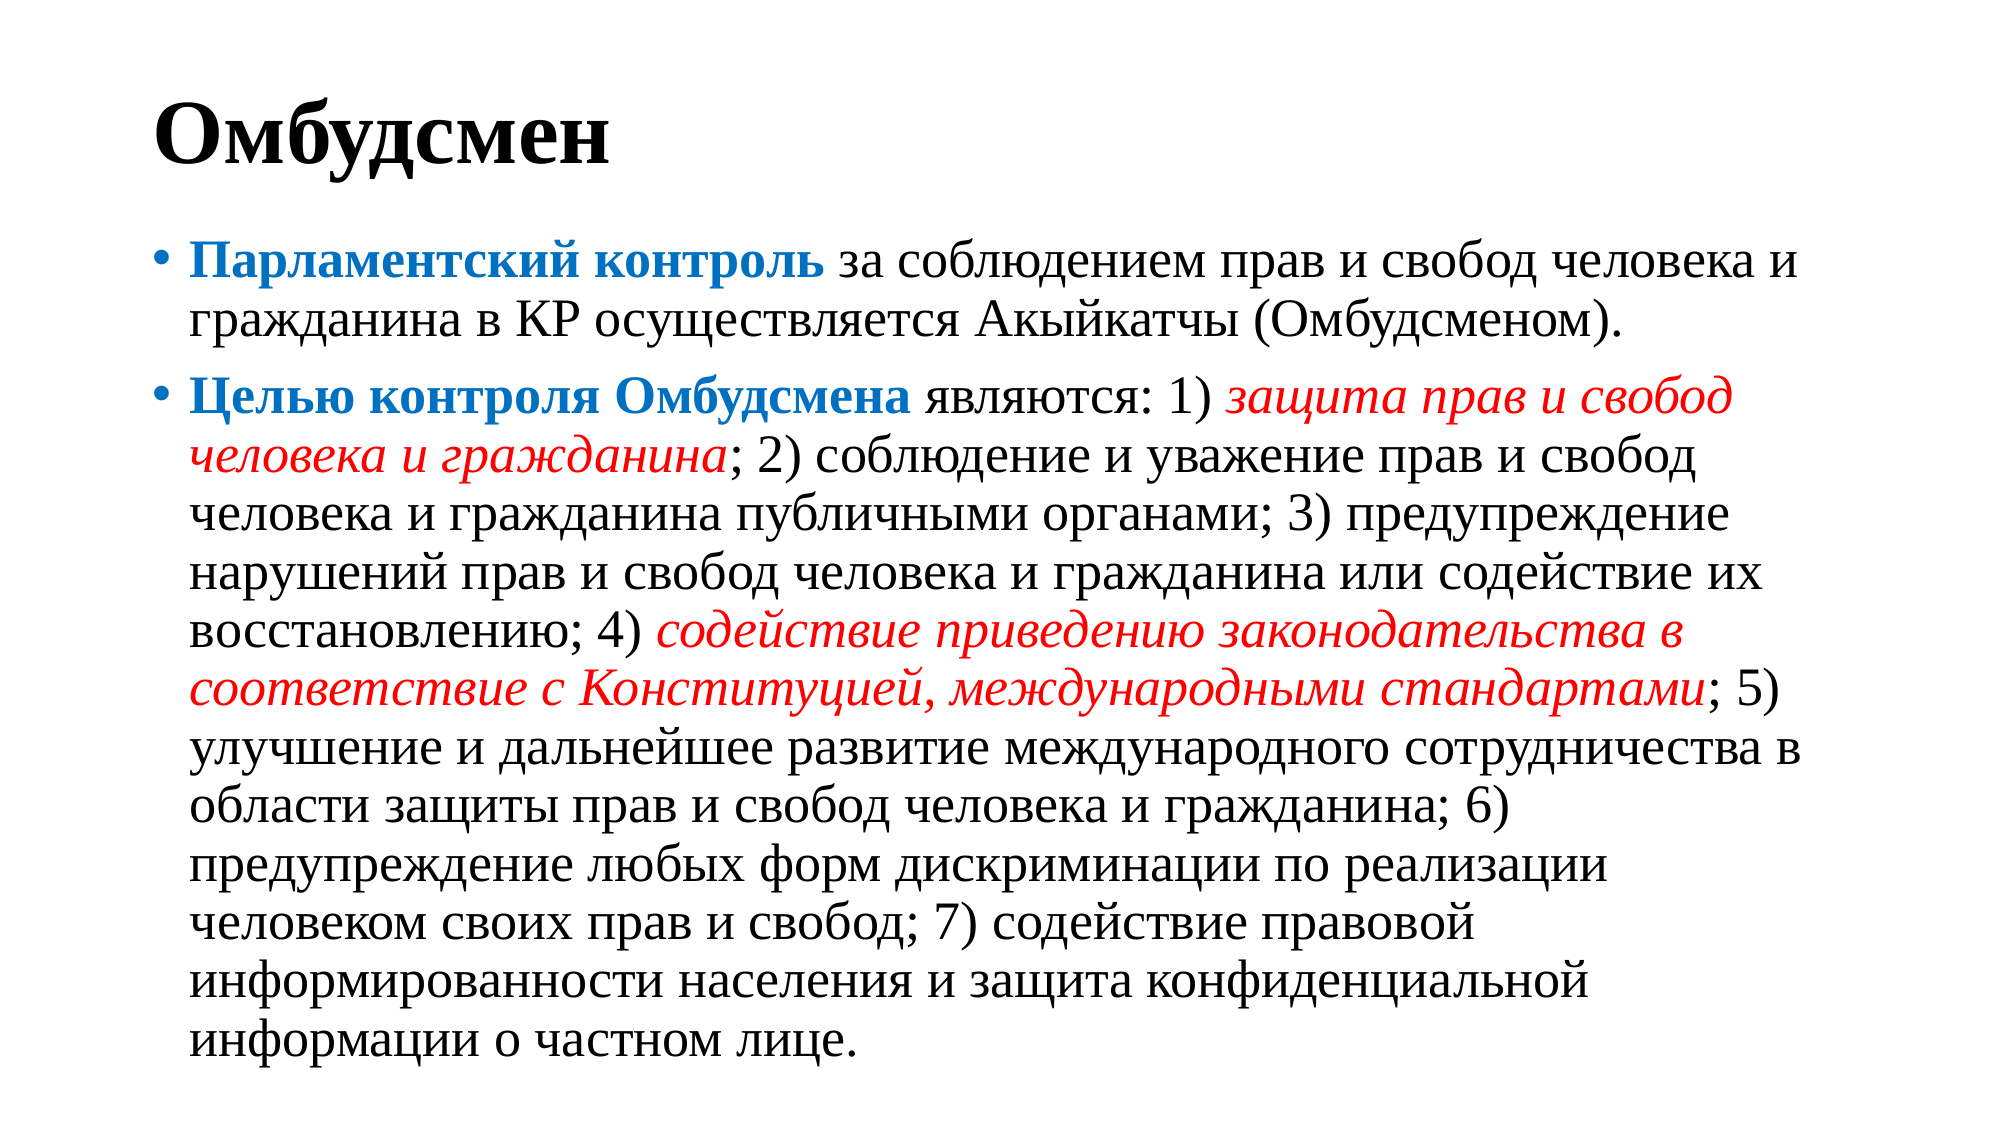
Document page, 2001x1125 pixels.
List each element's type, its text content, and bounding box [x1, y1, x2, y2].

title Омбудсмен [137, 59, 1863, 209]
list Парламентский контроль за соблюдением прав и свобод человека и гражданина в КР осуществляется Акыйкатчы (Омбудсменом). Целью контроля Омбудсмена являются: 1) защита прав и свобод человека и гражданина; 2) соблюдение и уважение прав и свобод человека и гражданина публичными органами; 3) предупреждение нарушений прав и свобод человека и гражданина или содействие их восстановлению; 4) содействие приведению законодательства в соответствие с Конституцией, международными стандартами; 5) улучшение и дальнейшее развитие международного сотрудничества в области защиты прав и свобод человека и гражданина; 6) предупреждение любых форм дискриминации по реализации человеком своих прав и свобод; 7) содействие правовой информированности населения и защита конфиденциальной информации о частном лице. [137, 223, 1863, 1076]
